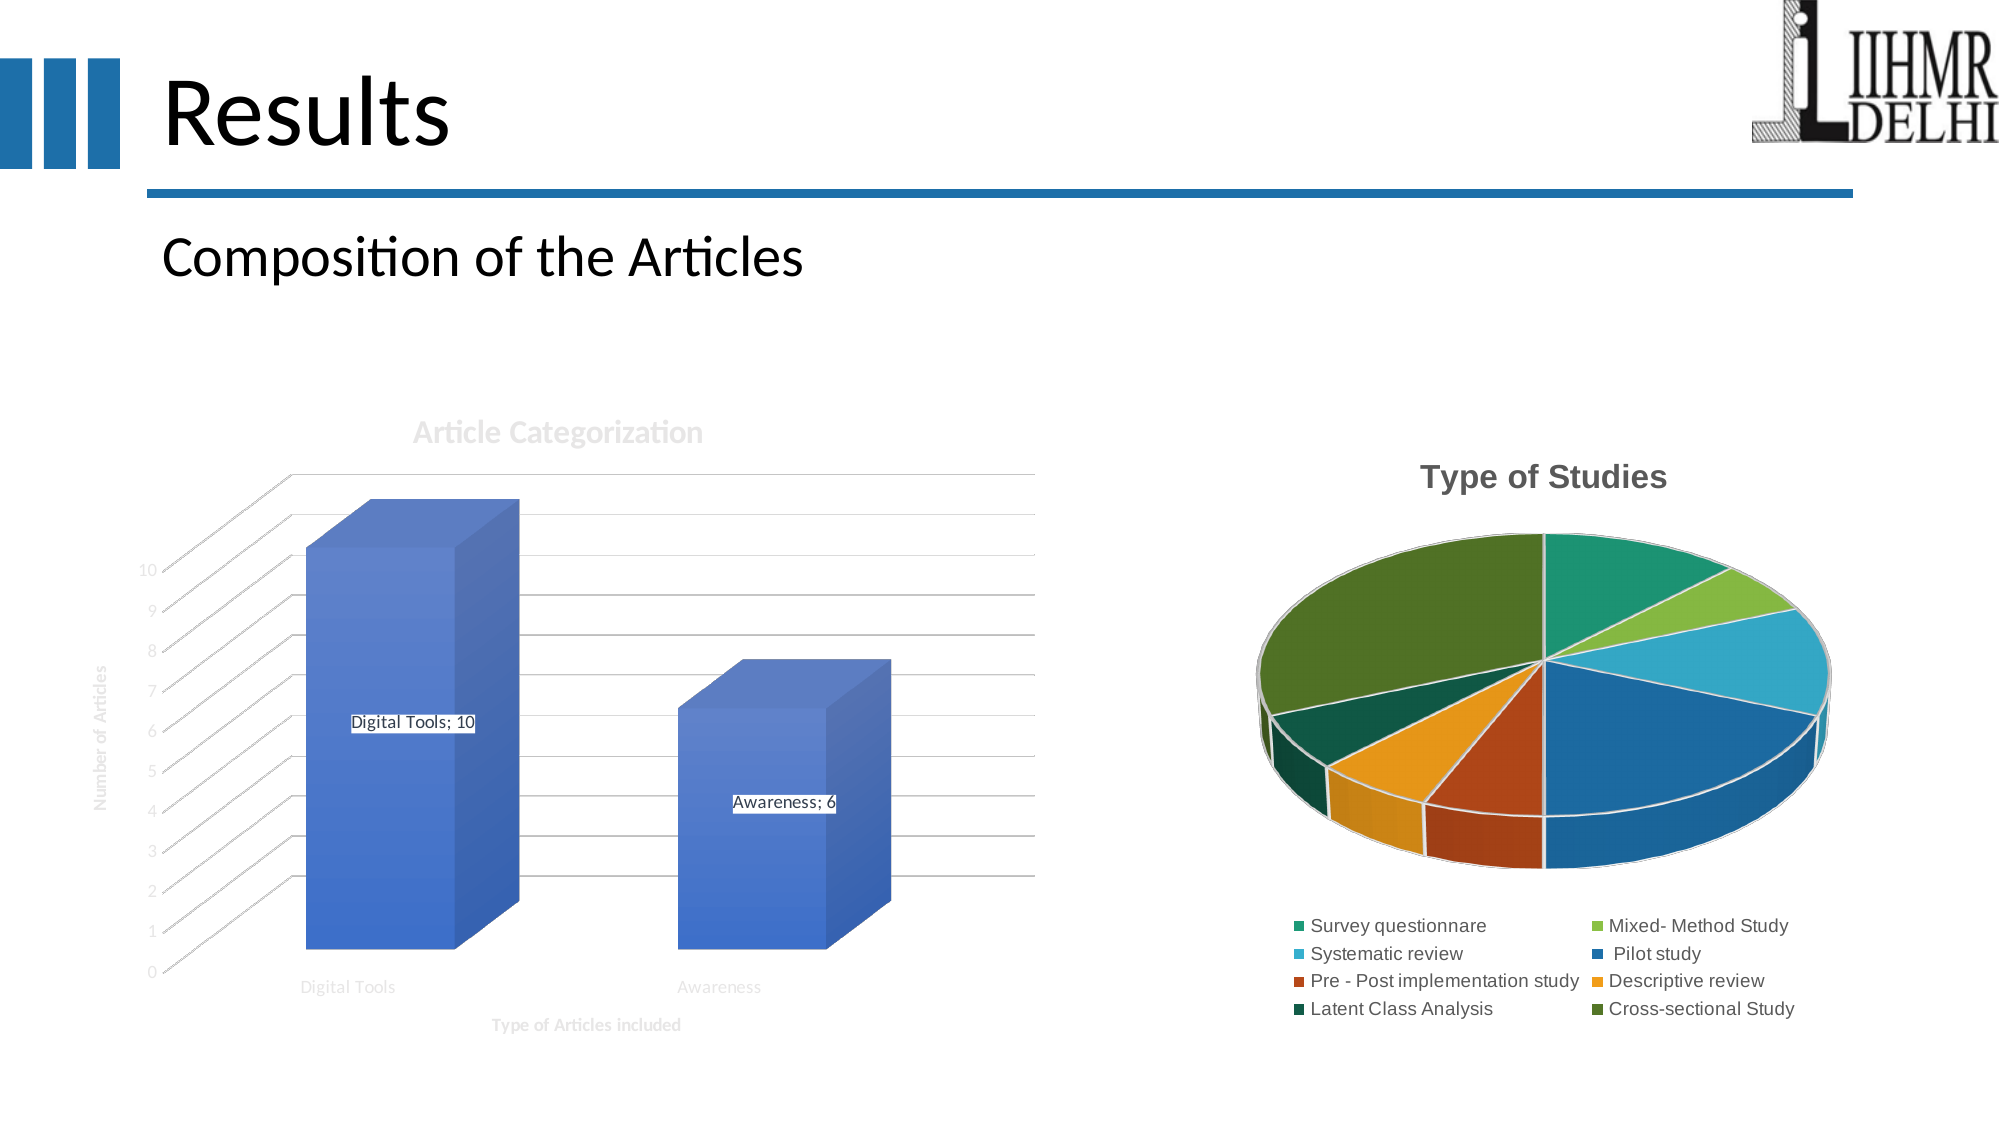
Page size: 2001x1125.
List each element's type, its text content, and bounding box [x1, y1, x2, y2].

chart [1213, 428, 1876, 1027]
text_box [0, 0, 2000, 1125]
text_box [0, 58, 121, 170]
chart [59, 386, 1057, 1067]
text_box Composition of the Articles [147, 202, 934, 323]
title Results [147, 48, 575, 179]
picture [1751, 0, 1999, 144]
